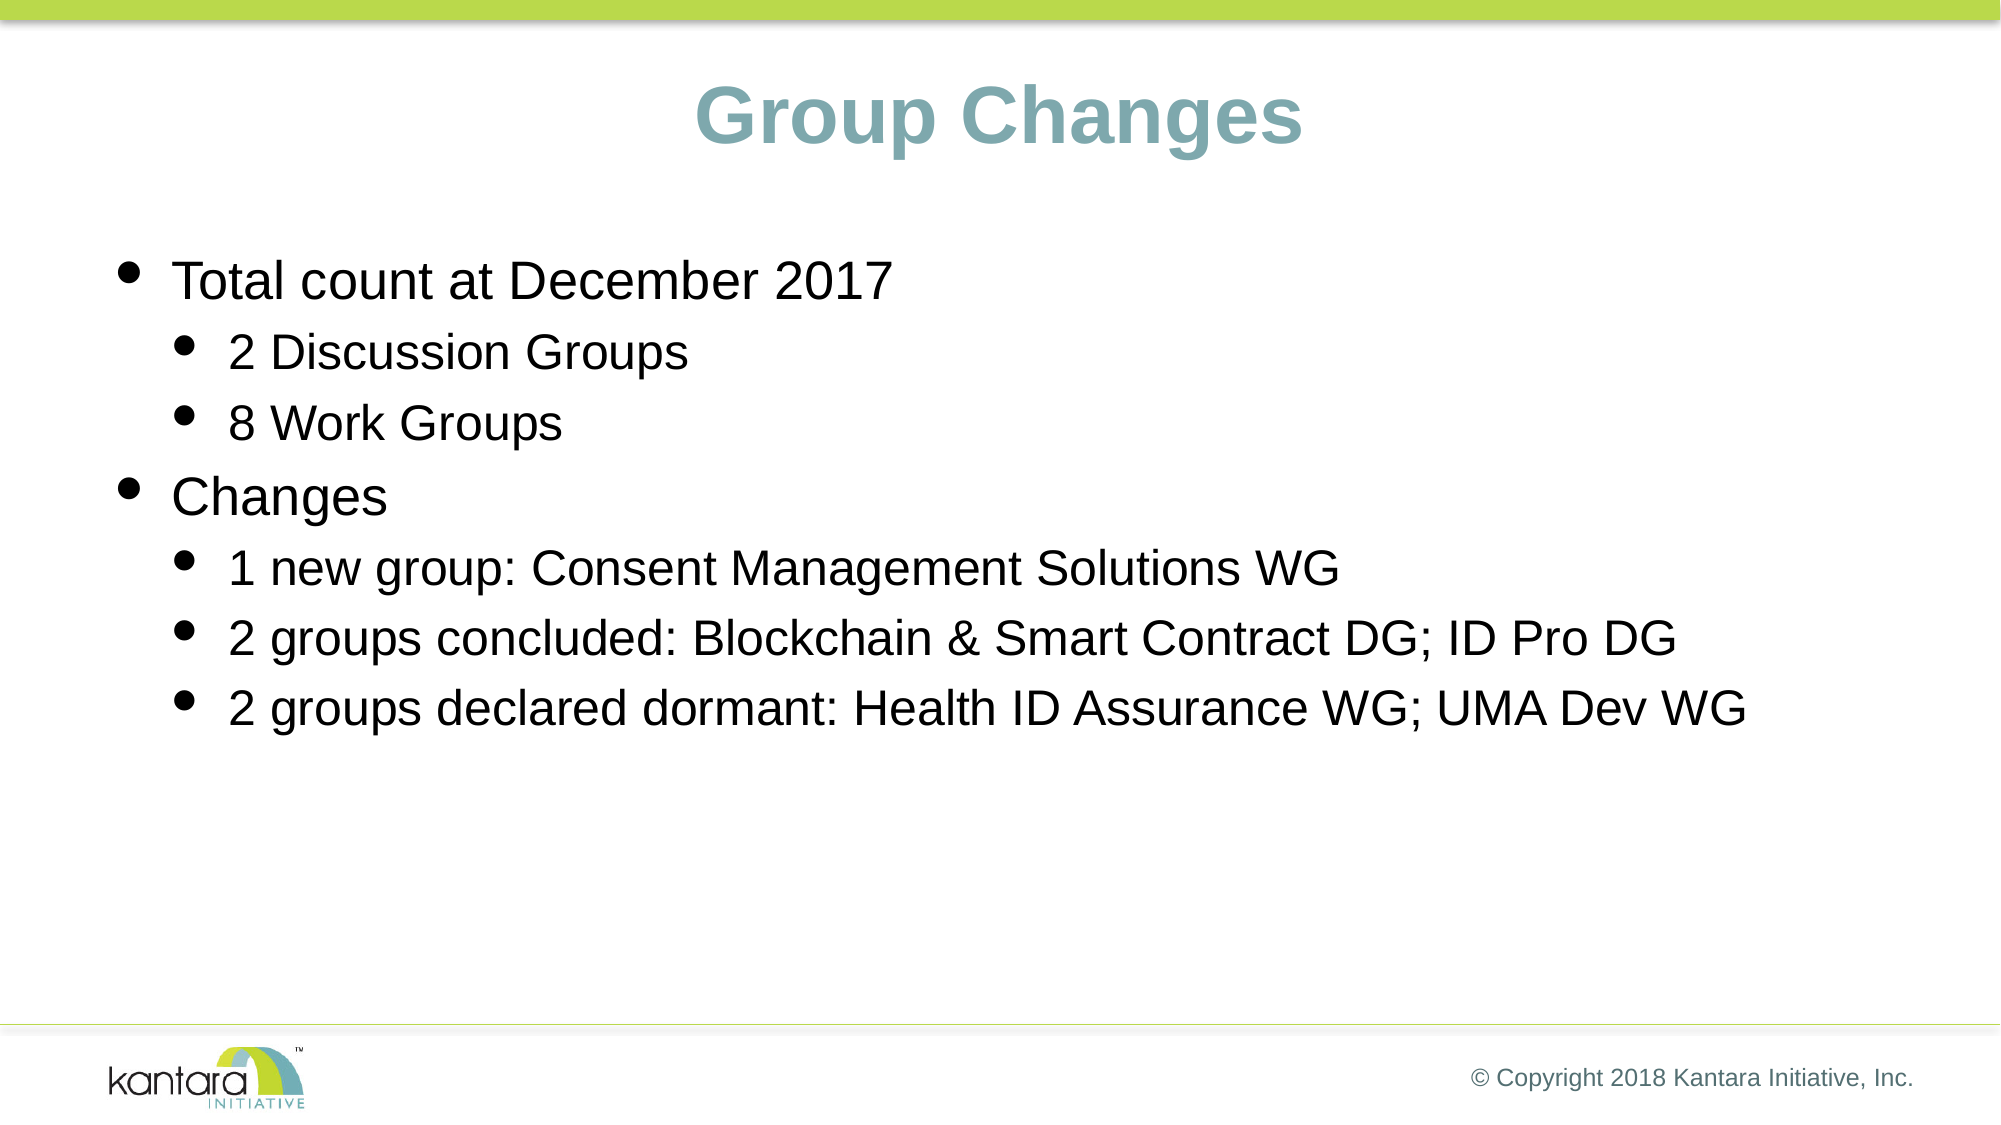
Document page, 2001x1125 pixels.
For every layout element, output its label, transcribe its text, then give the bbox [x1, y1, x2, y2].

picture [99, 1037, 313, 1120]
list Total count at December 2017 2 Discussion Groups 8 Work Groups Changes 1 new group: Consent Management Solutions WG 2 groups concluded: Blockchain & Smart Contract DG; ID Pro DG 2 groups declared dormant: Health ID Assurance WG; UMA Dev WG [99, 237, 1900, 1000]
title Group Changes [99, 24, 1900, 199]
